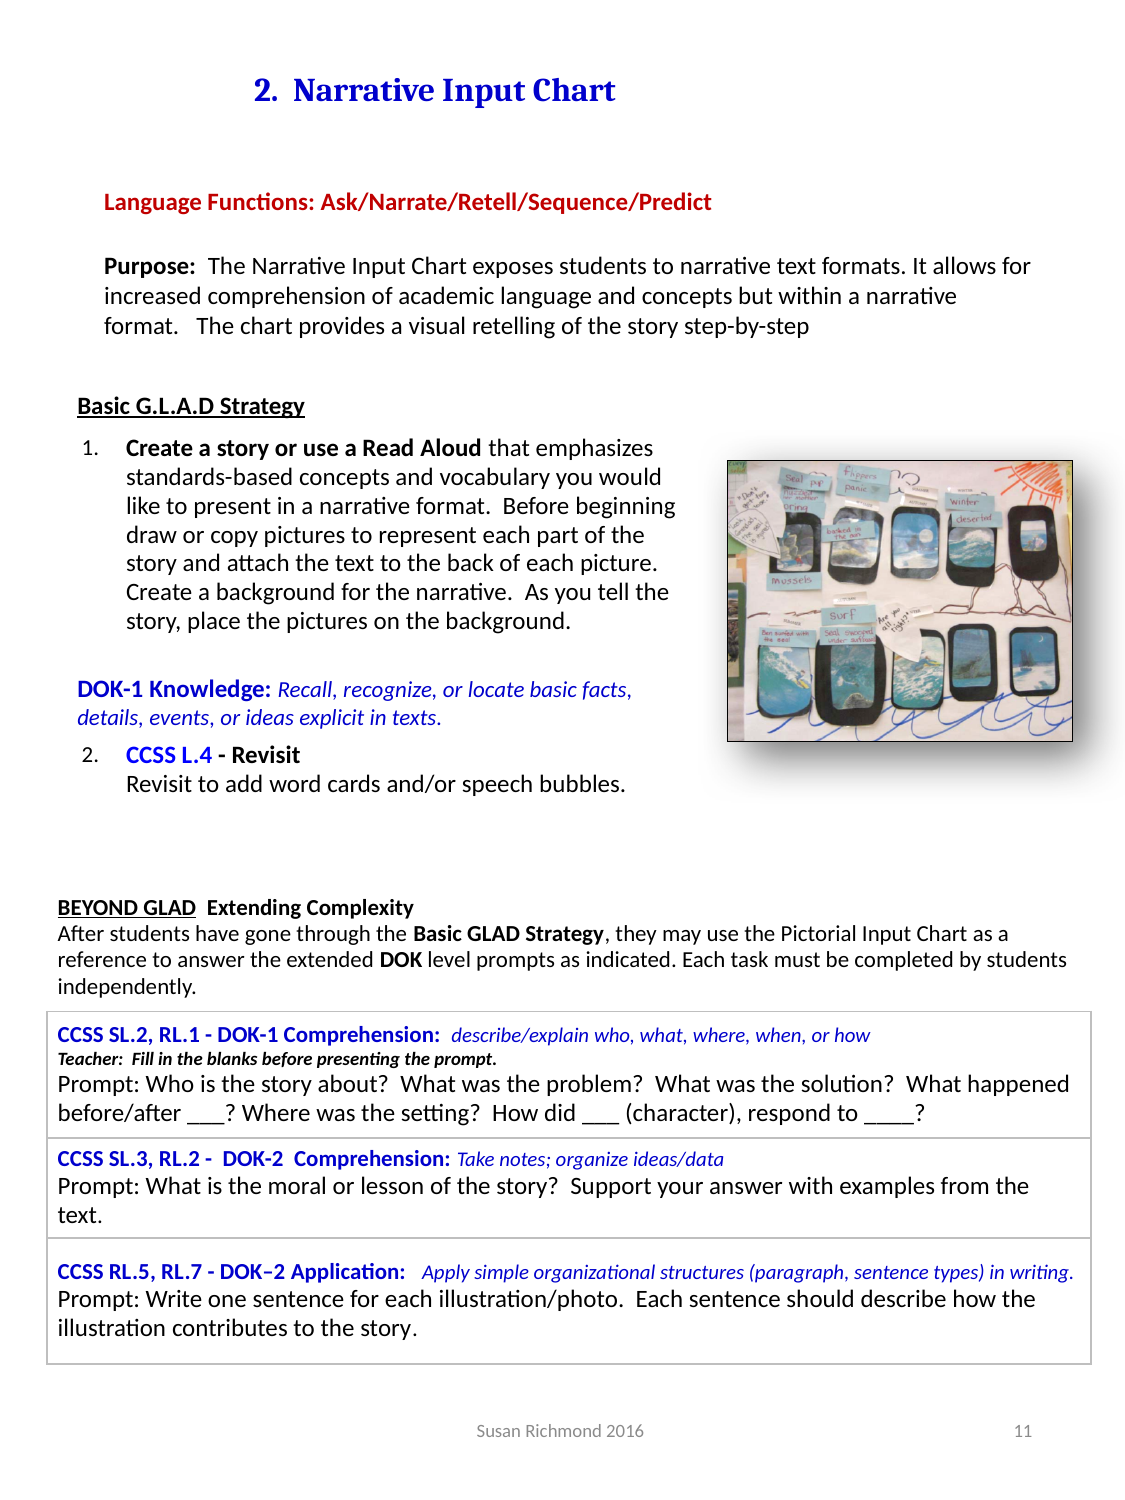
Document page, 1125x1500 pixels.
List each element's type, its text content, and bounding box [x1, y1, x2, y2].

footer Susan Richmond 2016 [372, 1390, 753, 1471]
table_cell 1. [66, 434, 115, 675]
table_cell CCSS SL.3, RL.2 - DOK-2 Comprehension: Take notes; organize ideas/data Prompt: What is the moral or lesson of the story? Support your answer with examples from the text. [48, 1139, 1090, 1237]
slide_number 11 [794, 1390, 1048, 1471]
table_cell 2. [66, 741, 115, 810]
table_header Basic G.L.A.D Strategy [66, 392, 696, 434]
table_cell CCSS SL.2, RL.1 - DOK-1 Comprehension: describe/explain who, what, where, when, or how Teacher: Fill in the blanks before presenting the prompt. Prompt: Who is the story about? What was the problem? What was the solution? What happened before/after ___? Where was the setting? How did ___ (character), respond to ____? [48, 1012, 1090, 1137]
table_cell Create a story or use a Read Aloud that emphasizes standards-based concepts and vocabulary you would like to present in a narrative format. Before beginning draw or copy pictures to represent each part of the story and attach the text to the back of each picture. Create a background for the narrative. As you tell the story, place the pictures on the background. [115, 434, 696, 675]
text_box 2. Narrative Input Chart Language Functions: Ask/Narrate/Retell/Sequence/Predict Purpose: The Narrative Input Chart exposes students to narrative text formats. It allows for increased comprehension of academic language and concepts but within a narrative format. The chart provides a visual retelling of the story step-by-step [89, 55, 1055, 348]
table_cell DOK-1 Knowledge: Recall, recognize, or locate basic facts, details, events, or ideas explicit in texts. [66, 675, 696, 741]
table_cell CCSS RL.5, RL.7 - DOK–2 Application: Apply simple organizational structures (paragraph, sentence types) in writing. Prompt: Write one sentence for each illustration/photo. Each sentence should describe how the illustration contributes to the story. [48, 1239, 1090, 1363]
table_cell CCSS L.4 - Revisit Revisit to add word cards and/or speech bubbles. [115, 741, 696, 810]
table_header BEYOND GLAD Extending Complexity After students have gone through the Basic GLAD Strategy, they may use the Pictorial Input Chart as a reference to answer the extended DOK level prompts as indicated. Each task must be completed by students independently. [47, 883, 1091, 1011]
picture [727, 460, 1073, 742]
